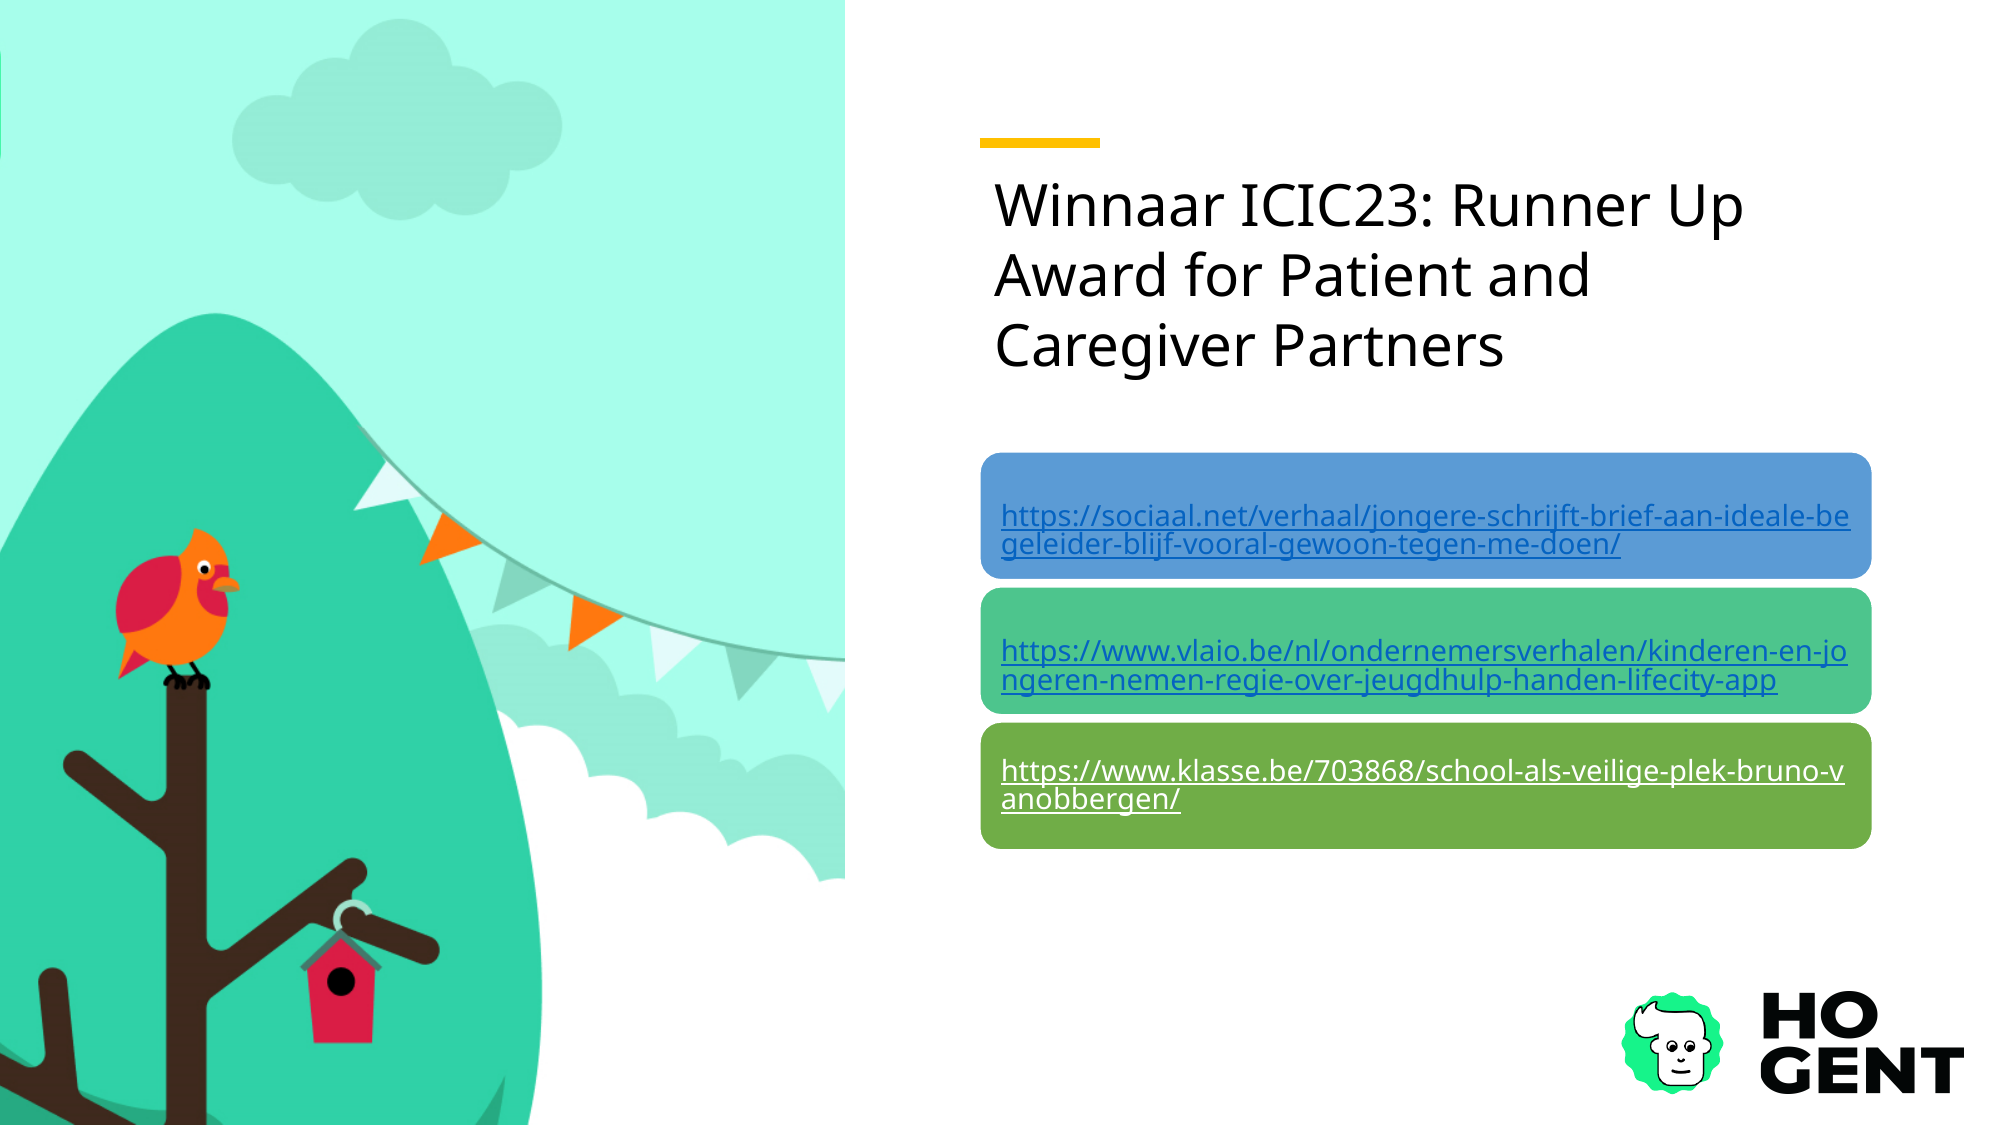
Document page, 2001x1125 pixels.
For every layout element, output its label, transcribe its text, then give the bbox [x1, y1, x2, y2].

picture [0, 0, 845, 1125]
text_box Winnaar ICIC23: Runner Up Award for Patient and Caregiver Partners [979, 161, 1853, 306]
picture [1760, 991, 1964, 1094]
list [979, 306, 1873, 995]
picture [1621, 995, 1724, 1095]
